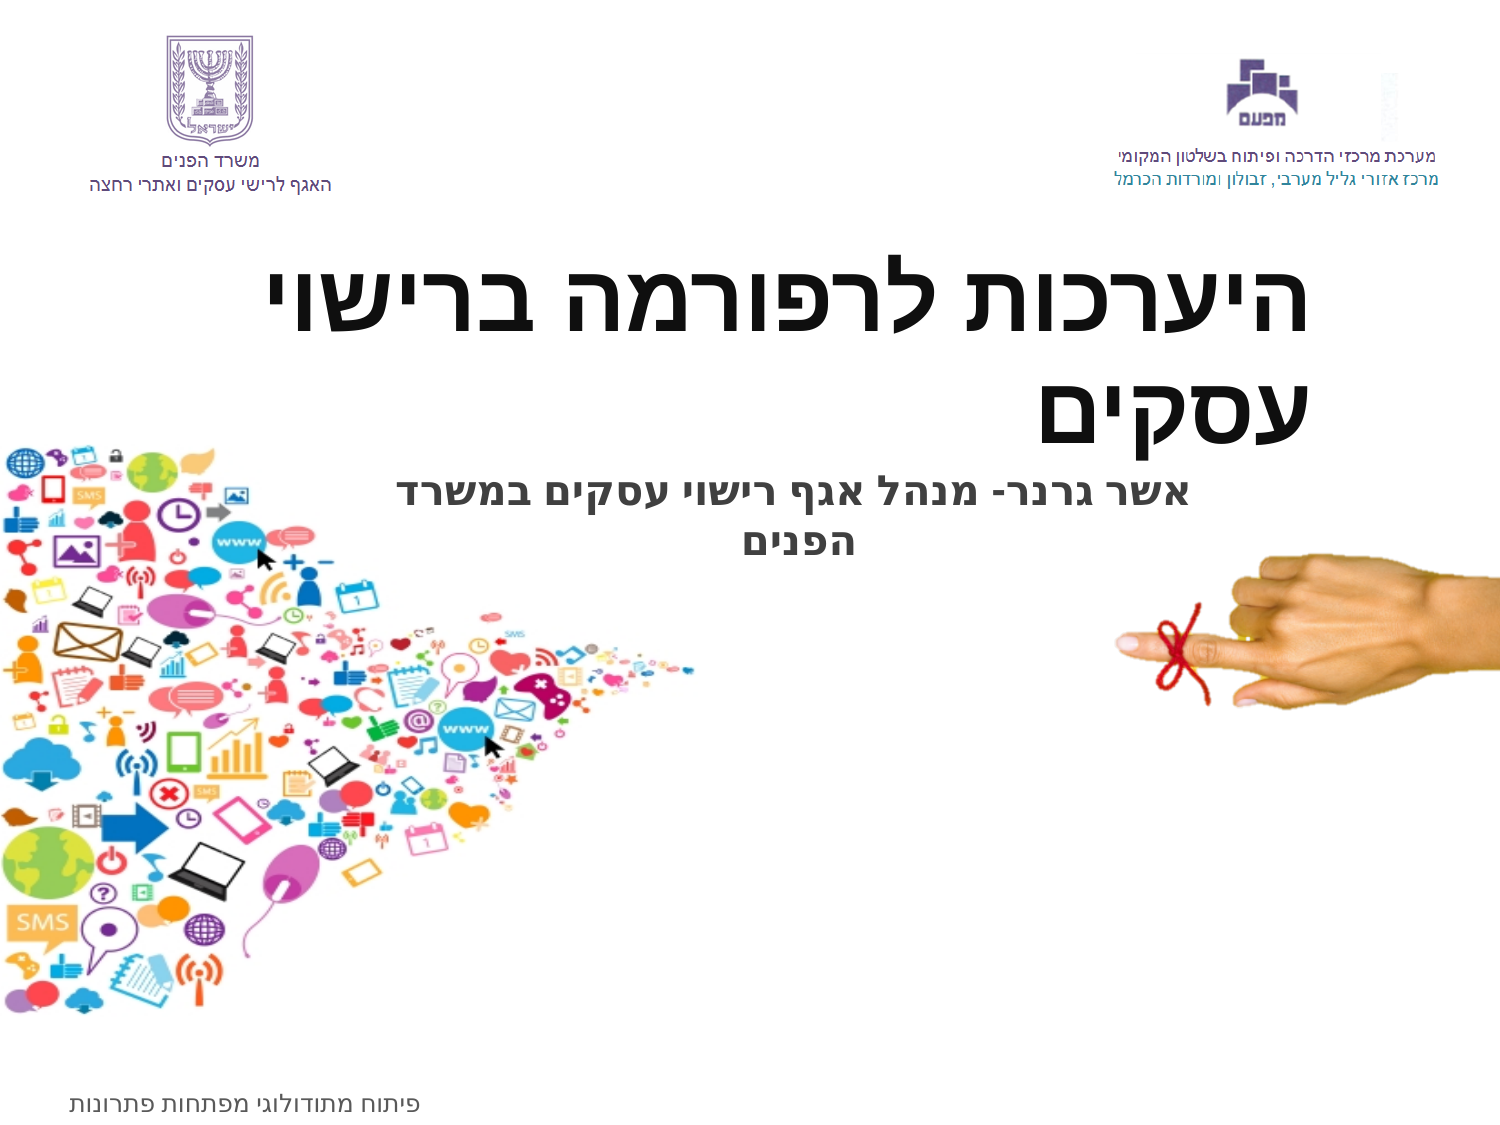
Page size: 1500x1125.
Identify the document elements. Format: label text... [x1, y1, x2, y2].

text_box אשר גרנר- מנהל אגף רישוי עסקים במשרד הפנים [731, 456, 1223, 571]
picture [83, 19, 345, 197]
picture [1104, 40, 1452, 192]
title היערכות לרפורמה ברישוי עסקים [52, 229, 1329, 471]
picture [1109, 550, 1500, 719]
picture [0, 443, 727, 1017]
text_box פיתוח מתודולוגי מפתחות פתרונות הדרכה [0, 1079, 437, 1125]
